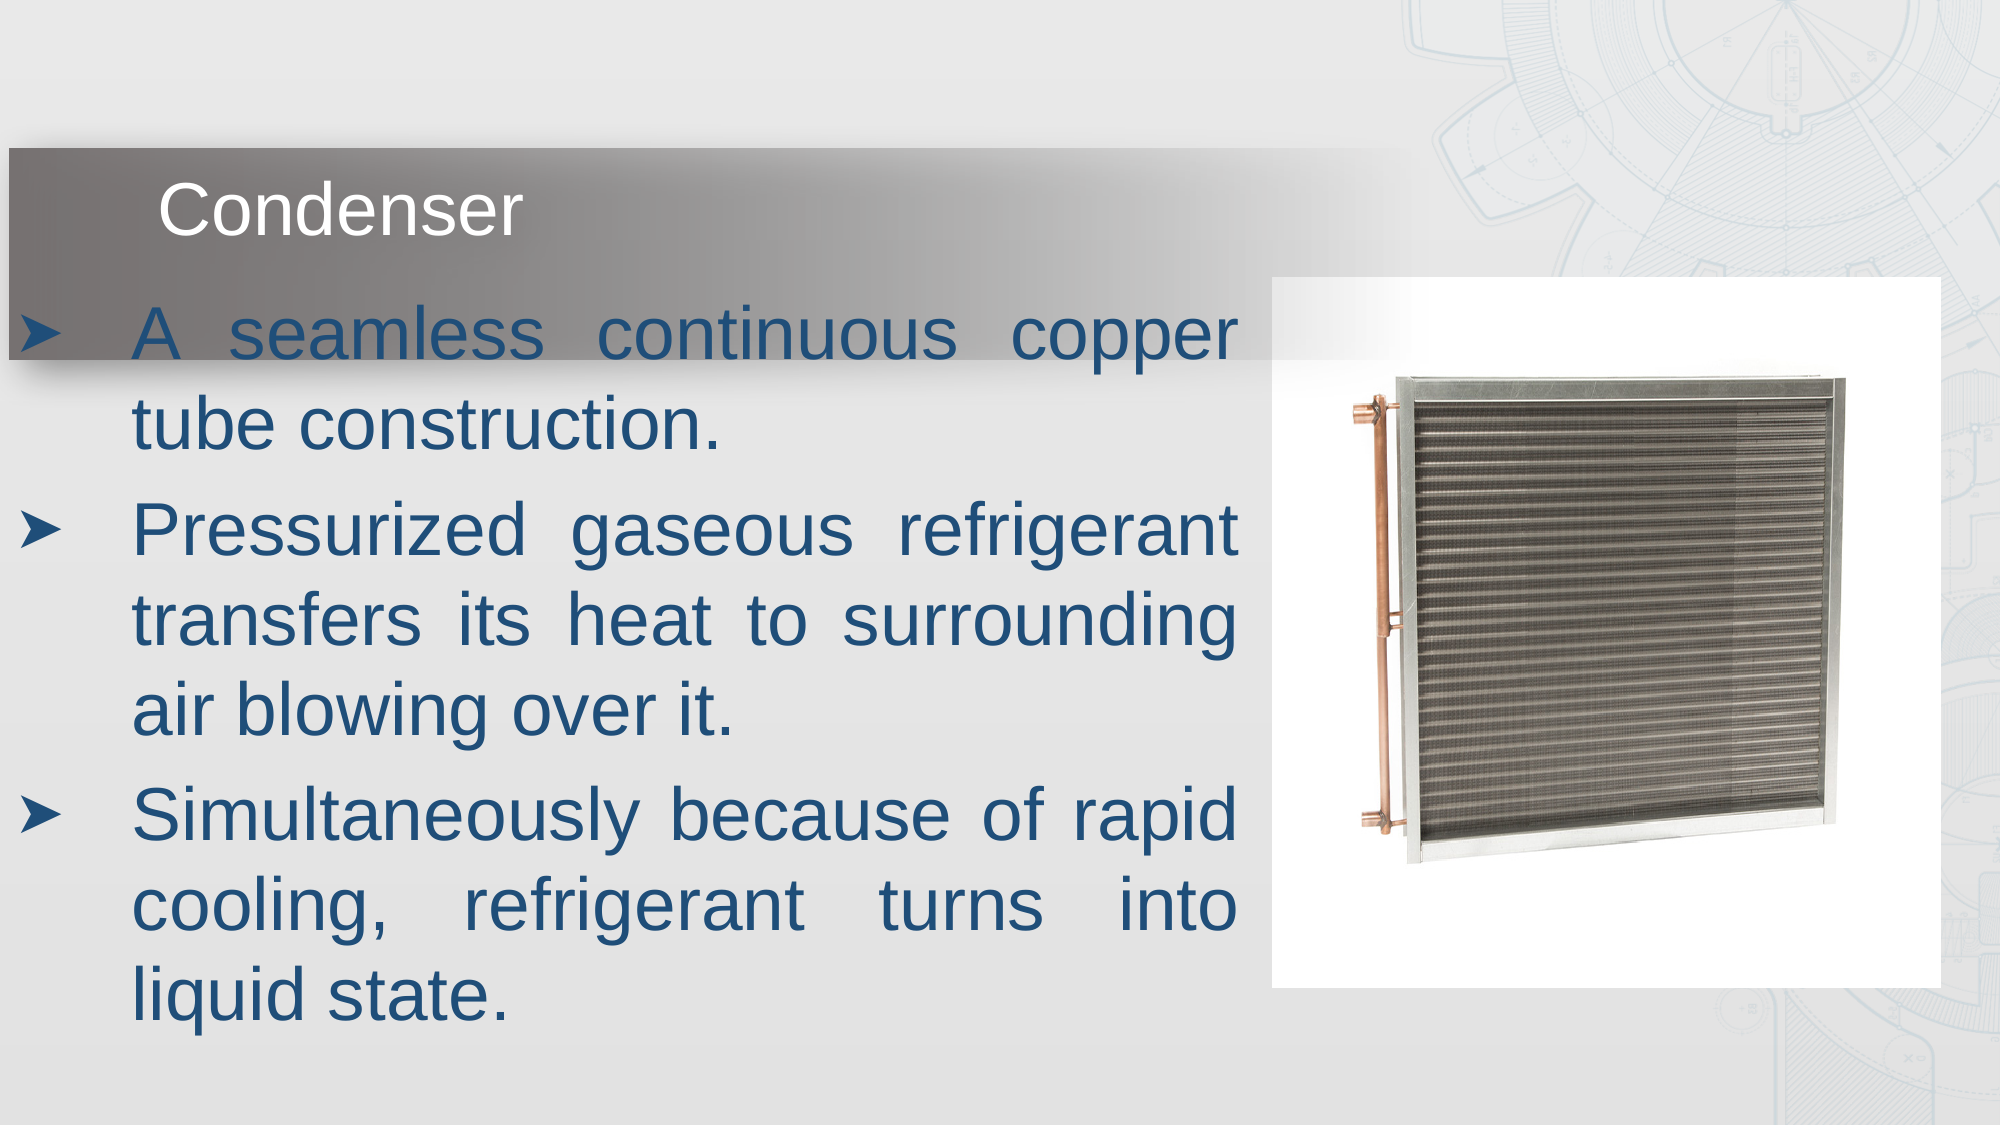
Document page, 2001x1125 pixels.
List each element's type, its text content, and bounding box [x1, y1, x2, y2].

title Condenser [9, 148, 1413, 360]
list A seamless continuous copper tube construction. Pressurized gaseous refrigerant transfers its heat to surrounding air blowing over it. Simultaneously because of rapid cooling, refrigerant turns into liquid state. [0, 277, 1255, 1074]
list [1272, 277, 1941, 989]
